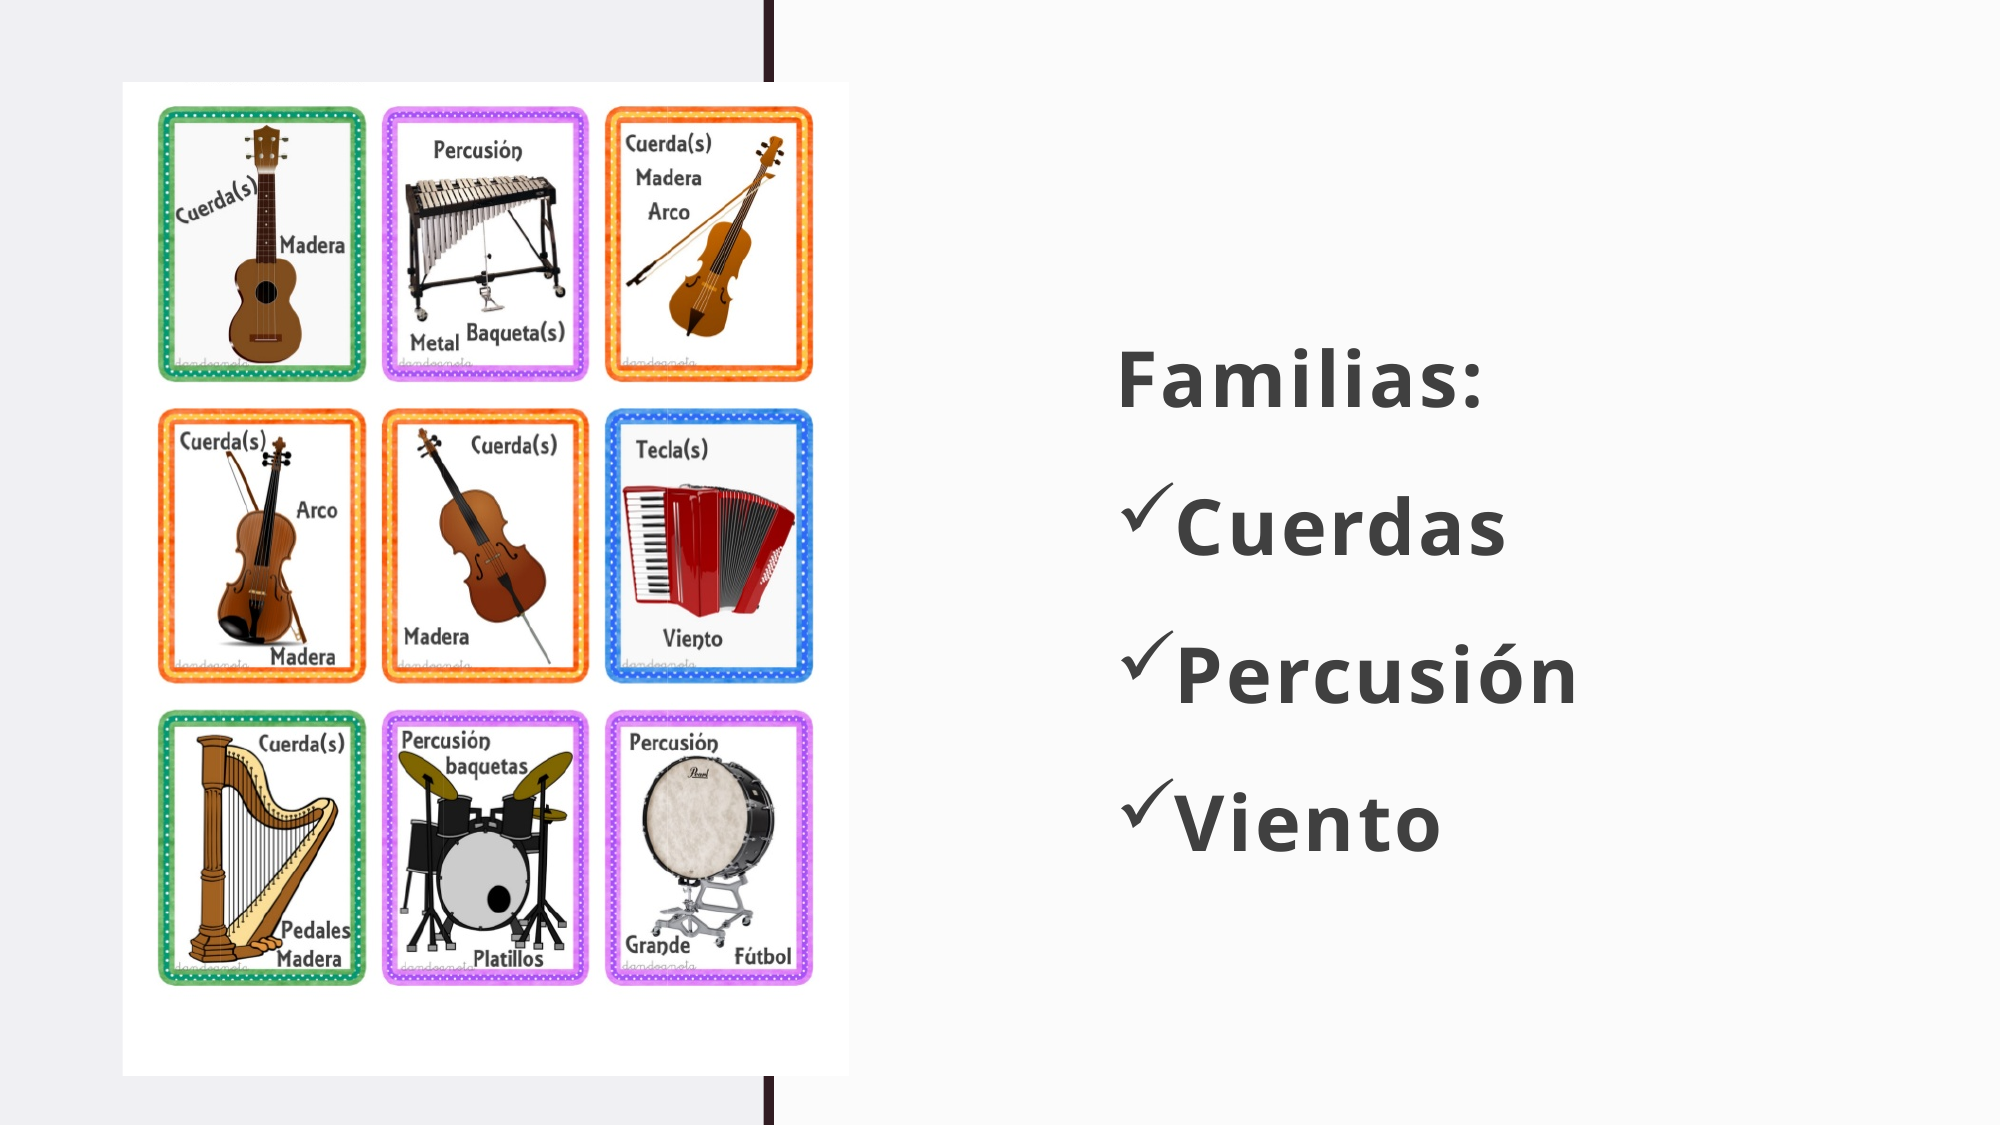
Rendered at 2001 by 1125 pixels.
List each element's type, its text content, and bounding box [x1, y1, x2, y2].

picture [122, 81, 850, 1077]
list Familias: Cuerdas Percusión Viento [1097, 274, 1825, 884]
